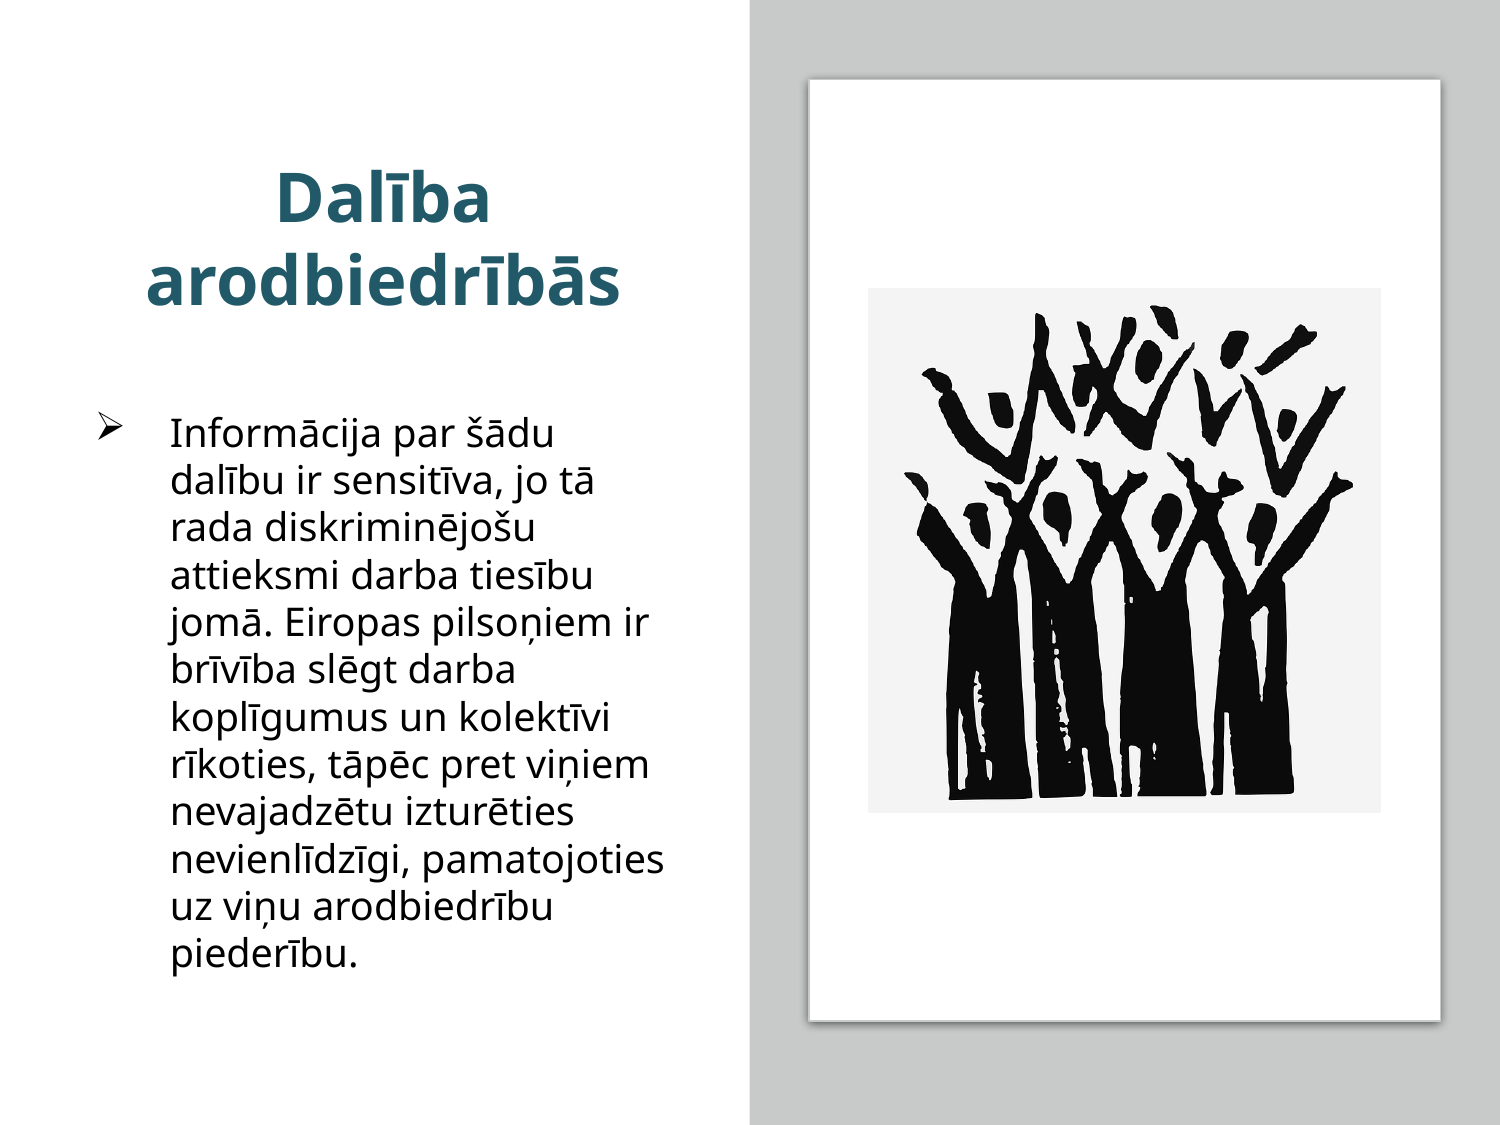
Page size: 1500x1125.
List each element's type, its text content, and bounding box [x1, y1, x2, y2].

picture [868, 287, 1382, 813]
list Informācija par šādu dalību ir sensitīva, jo tā rada diskriminējošu attieksmi darba tiesību jomā. Eiropas pilsoņiem ir brīvība slēgt darba koplīgumus un kolektīvi rīkoties, tāpēc pret viņiem nevajadzētu izturēties nevienlīdzīgi, pamatojoties uz viņu arodbiedrību piederību. [79, 399, 689, 1021]
text_box [747, 0, 1500, 1125]
title Dalība arodbiedrībās [79, 103, 689, 370]
text_box [807, 77, 1442, 1023]
